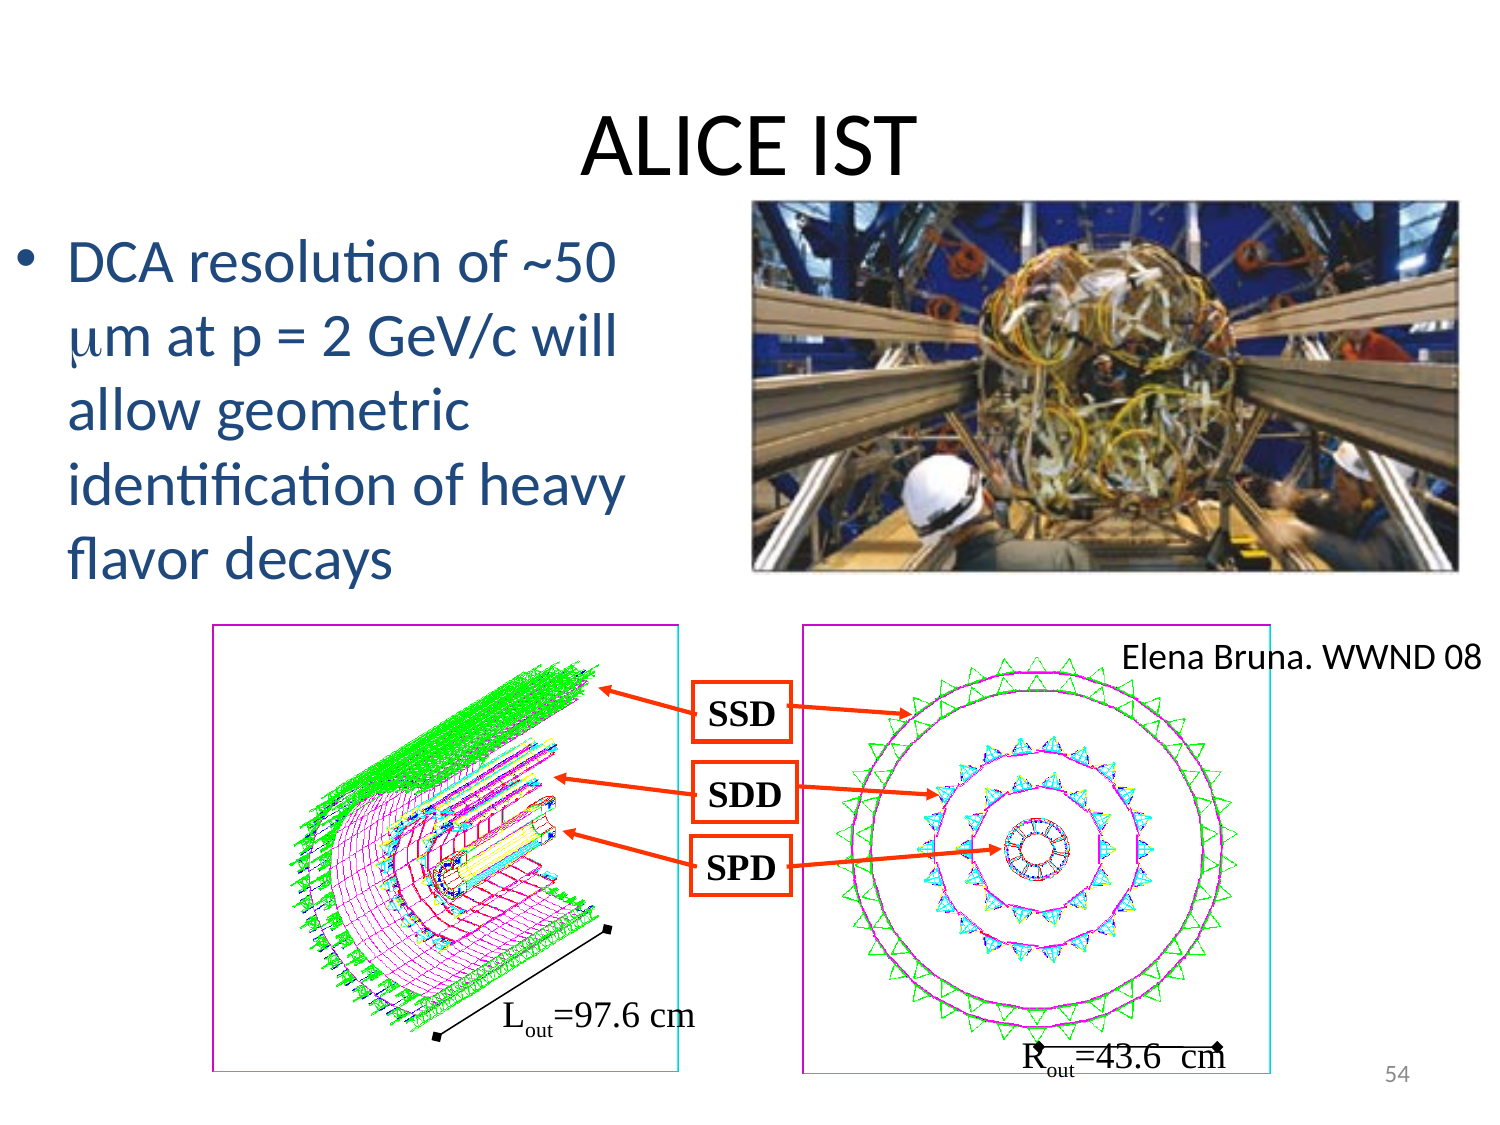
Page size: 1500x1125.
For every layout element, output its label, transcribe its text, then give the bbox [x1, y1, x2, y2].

picture [749, 199, 1463, 576]
list DCA resolution of ~50 mm at p = 2 GeV/c will allow geometric identification of heavy flavor decays [0, 212, 725, 600]
slide_number 54 [1074, 1042, 1425, 1103]
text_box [212, 624, 1272, 1075]
title ALICE IST [75, 45, 1425, 233]
text_box Elena Bruna. WWND 08 [1272, 624, 1498, 685]
